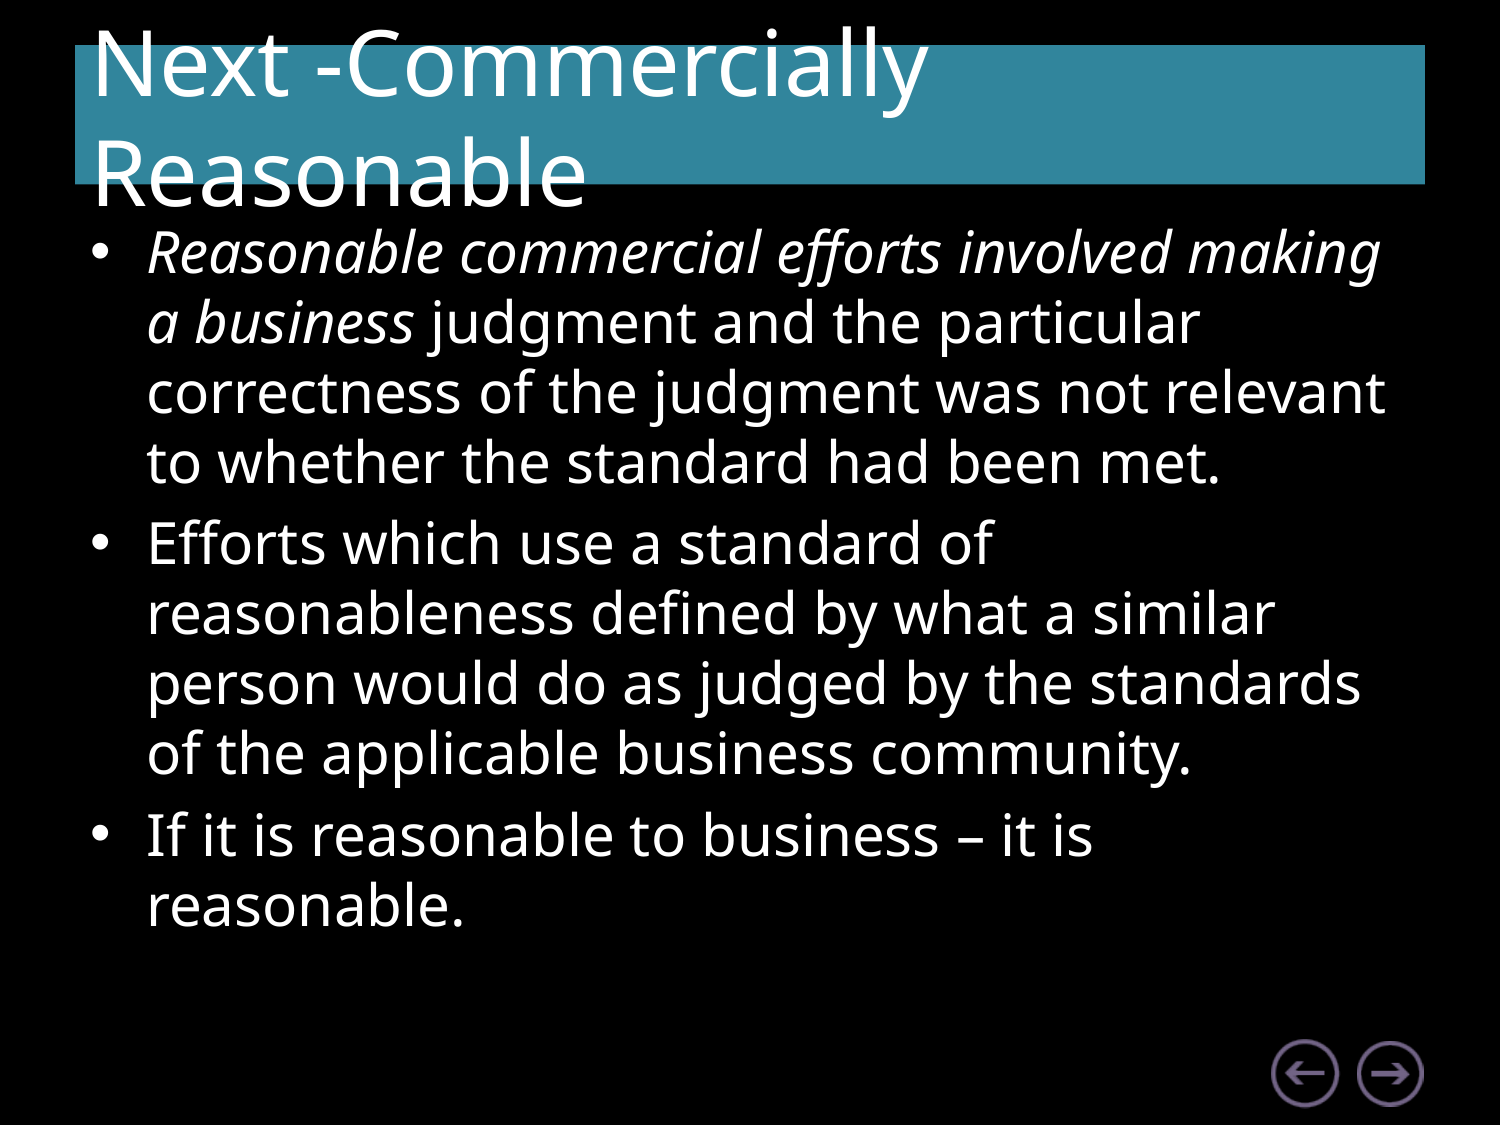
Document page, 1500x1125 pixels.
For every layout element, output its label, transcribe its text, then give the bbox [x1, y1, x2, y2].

title Next -Commercially Reasonable [75, 45, 1425, 185]
list Reasonable commercial efforts involved making a business judgment and the particular correctness of the judgment was not relevant to whether the standard had been met. Efforts which use a standard of reasonableness defined by what a similar person would do as judged by the standards of the applicable business community. If it is reasonable to business – it is reasonable. [75, 208, 1425, 1083]
